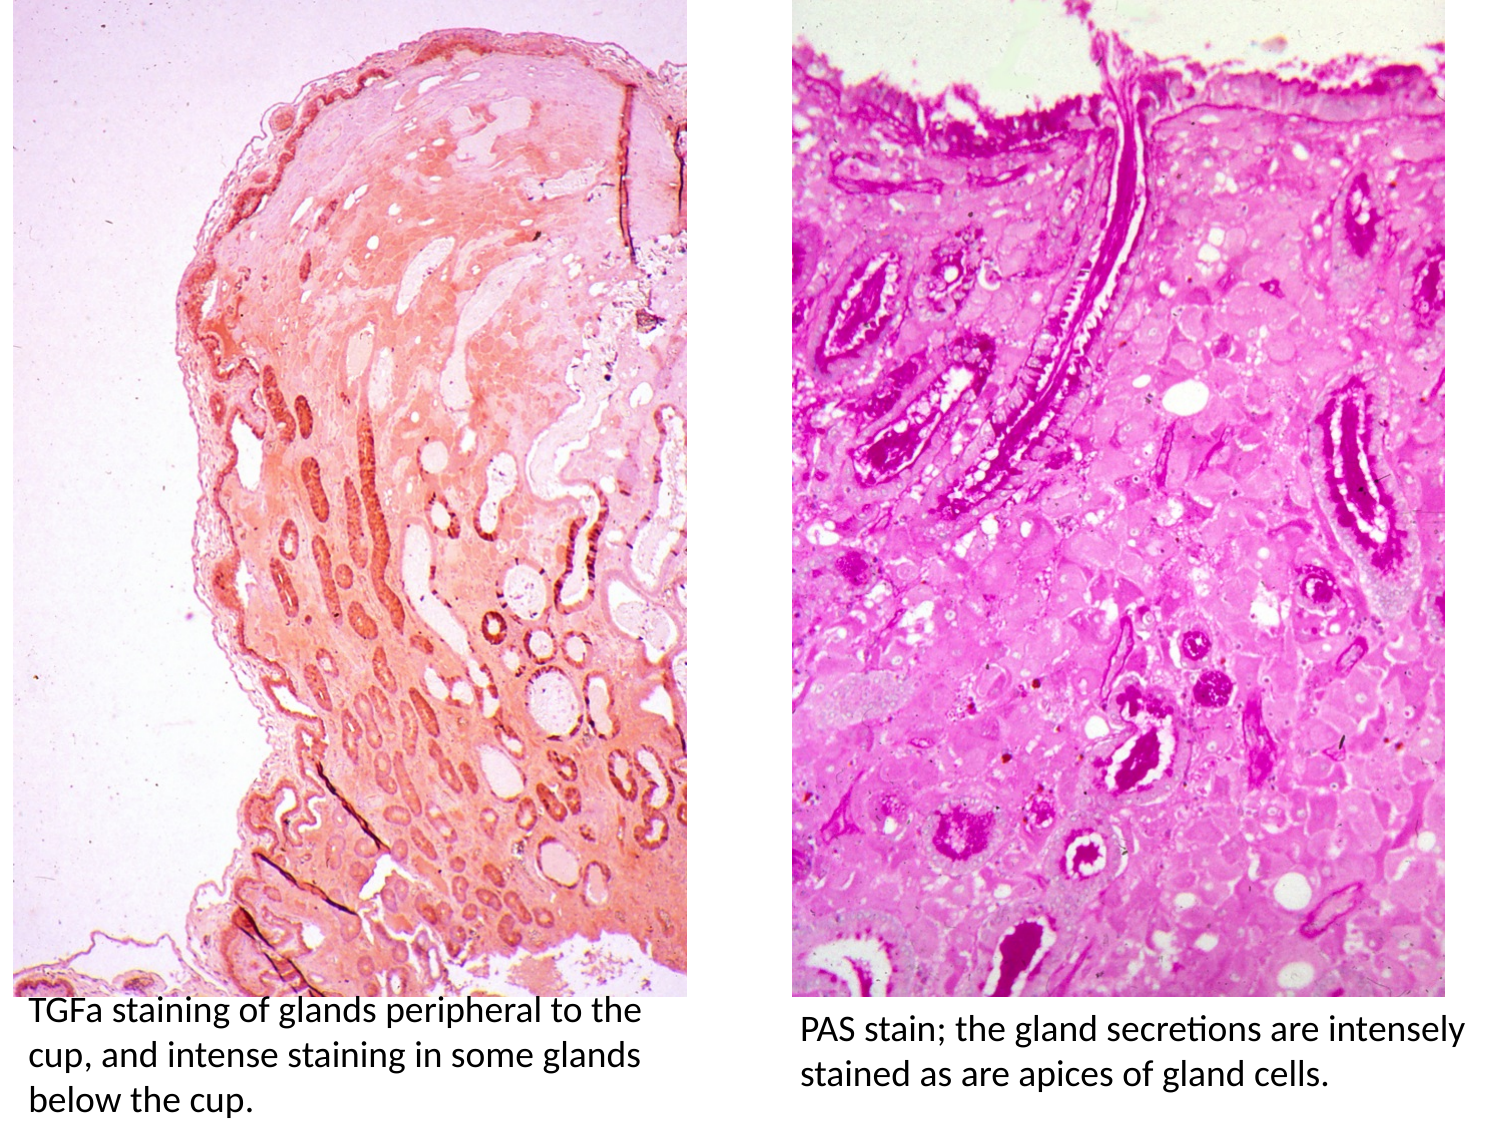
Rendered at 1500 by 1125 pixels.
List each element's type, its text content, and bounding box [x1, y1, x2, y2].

text_box TGFa staining of glands peripheral to the cup, and intense staining in some glands below the cup. [13, 1004, 665, 1125]
picture [13, 0, 687, 997]
picture [791, 0, 1445, 997]
text_box PAS stain; the gland secretions are intensely stained as are apices of gland cells. [785, 996, 1500, 1125]
